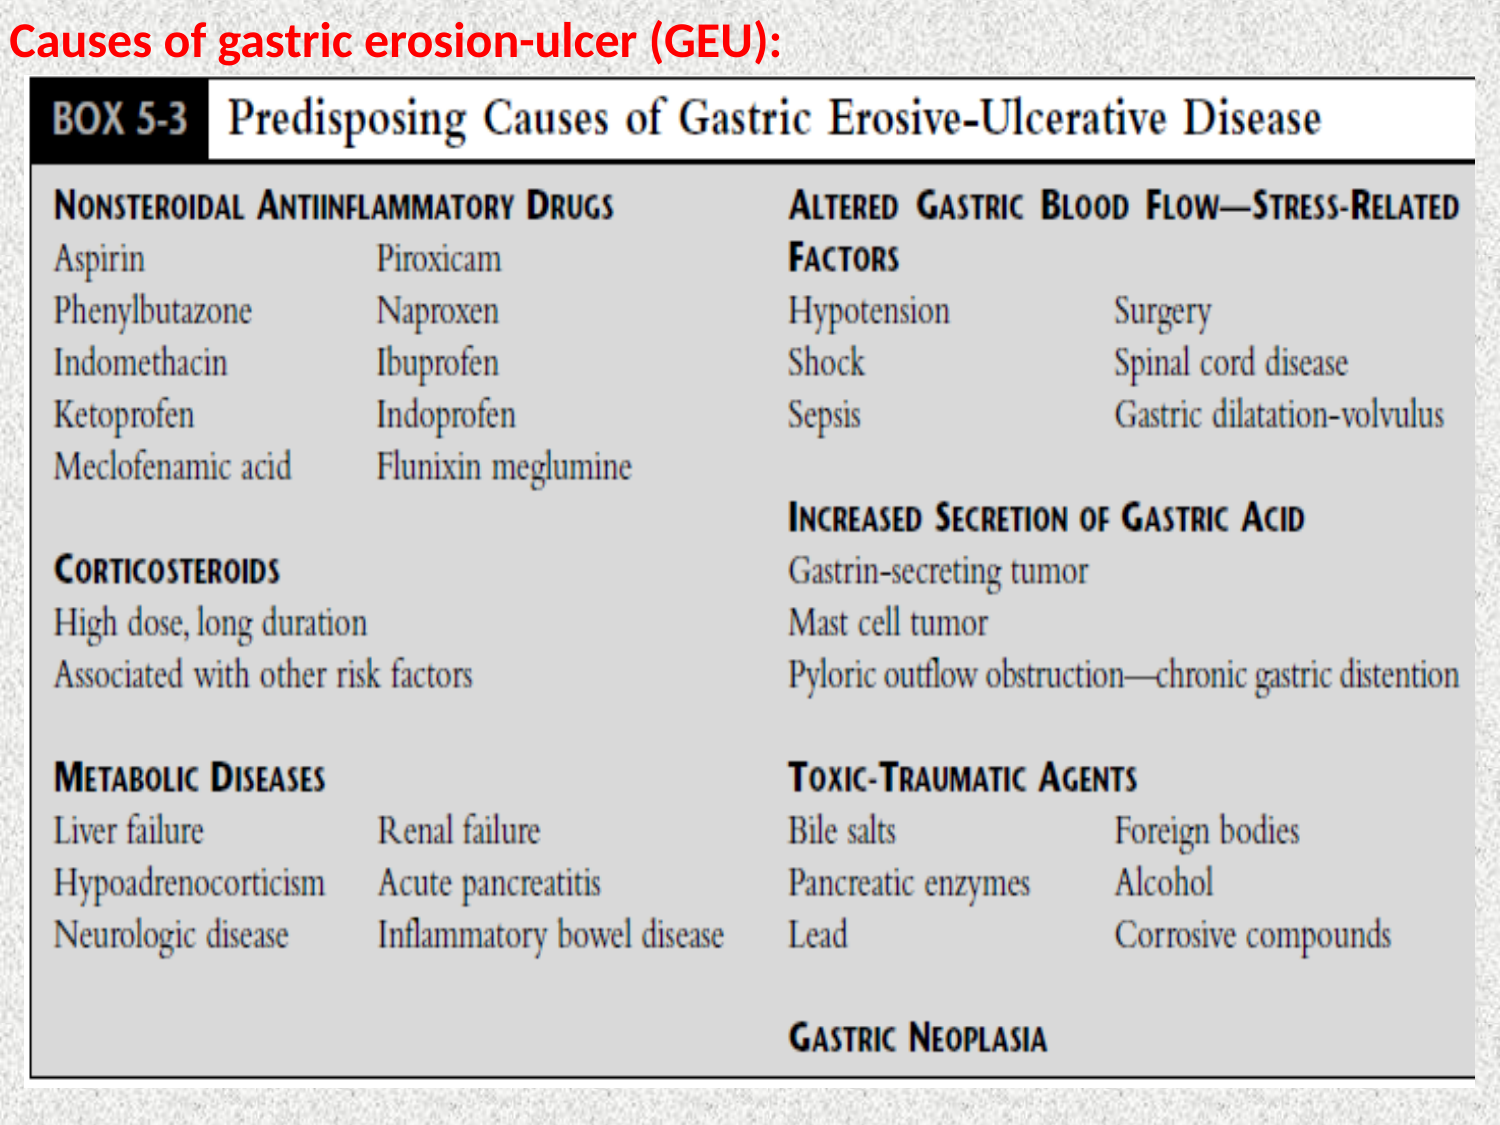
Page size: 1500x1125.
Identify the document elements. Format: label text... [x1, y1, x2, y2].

picture [0, 0, 1500, 1125]
text_box Causes of gastric erosion-ulcer (GEU): [0, 0, 1088, 75]
